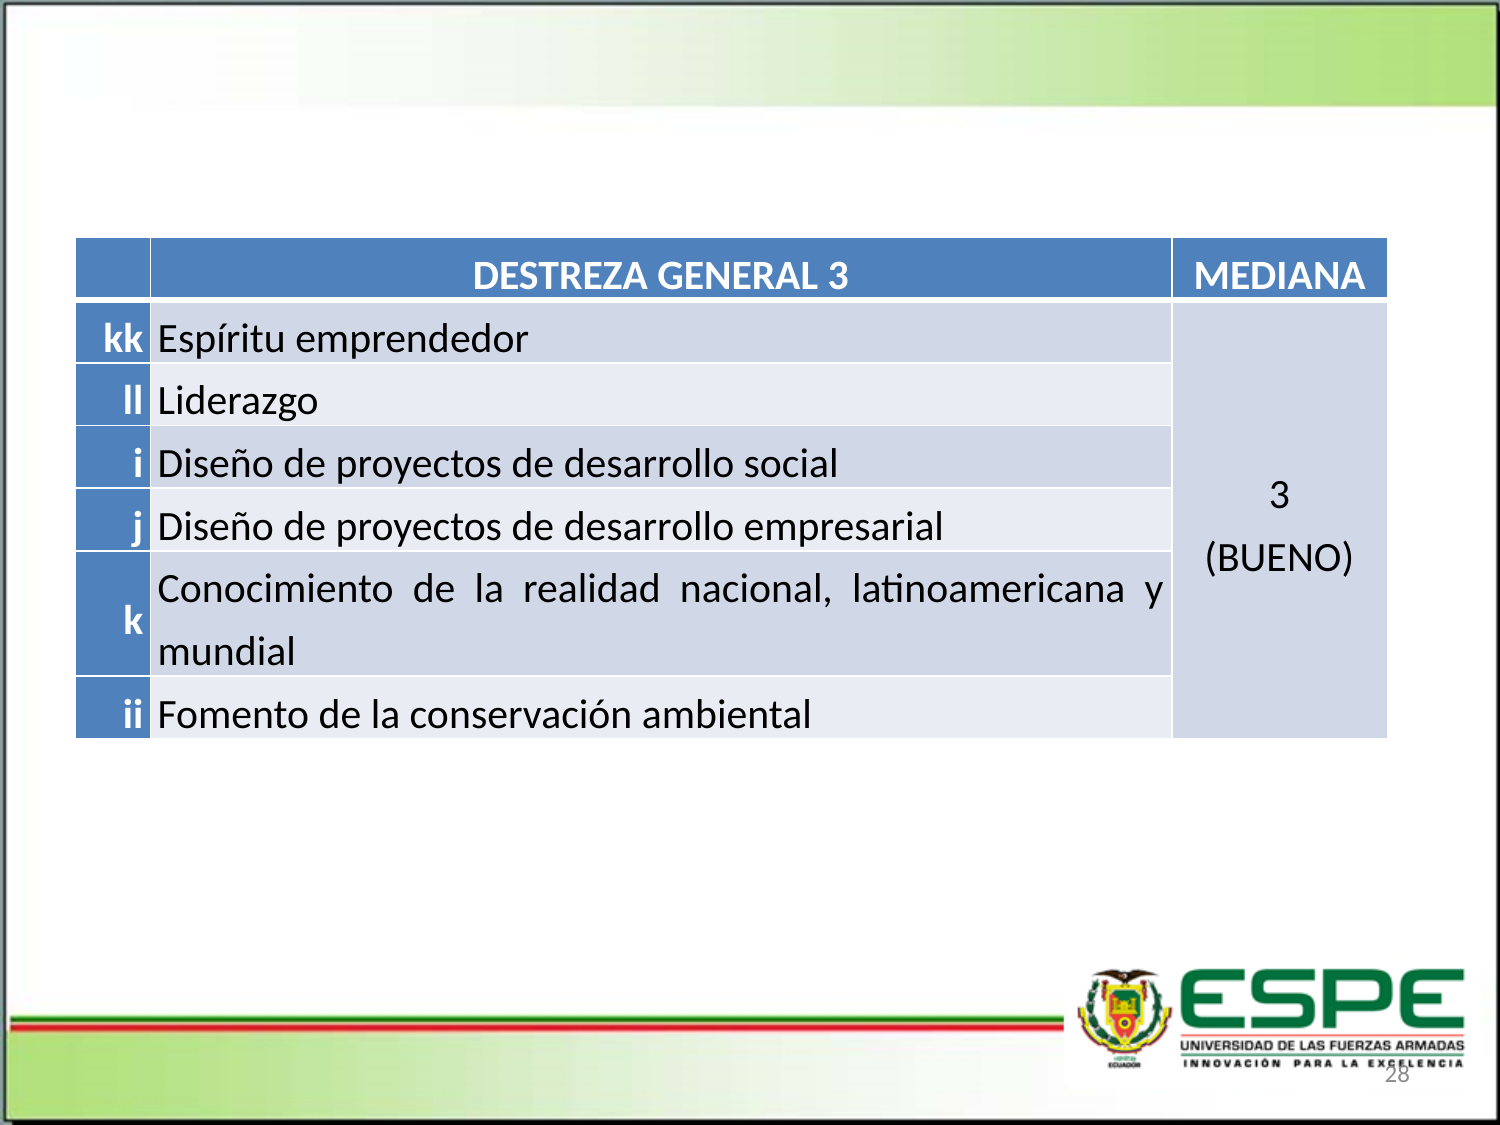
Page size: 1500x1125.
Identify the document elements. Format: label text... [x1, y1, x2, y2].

table_cell Diseño de proyectos de desarrollo social [151, 426, 1171, 487]
table_cell Conocimiento de la realidad nacional, latinoamericana y mundial [151, 552, 1171, 675]
table_cell ii [76, 677, 150, 738]
table_cell i [76, 426, 150, 487]
table_header [76, 238, 150, 297]
table_cell ll [76, 364, 150, 425]
table_cell 3 (BUENO) [1173, 303, 1387, 738]
table_header MEDIANA [1173, 238, 1387, 297]
table_cell kk [76, 303, 150, 362]
table_cell j [76, 489, 150, 550]
table_cell Fomento de la conservación ambiental [151, 677, 1171, 738]
table_cell Liderazgo [151, 364, 1171, 425]
table_cell k [76, 552, 150, 675]
table_header DESTREZA GENERAL 3 [151, 238, 1171, 297]
slide_number 28 [1074, 1042, 1425, 1103]
picture [0, 0, 1500, 1125]
table_cell Diseño de proyectos de desarrollo empresarial [151, 489, 1171, 550]
table_cell Espíritu emprendedor [151, 303, 1171, 362]
